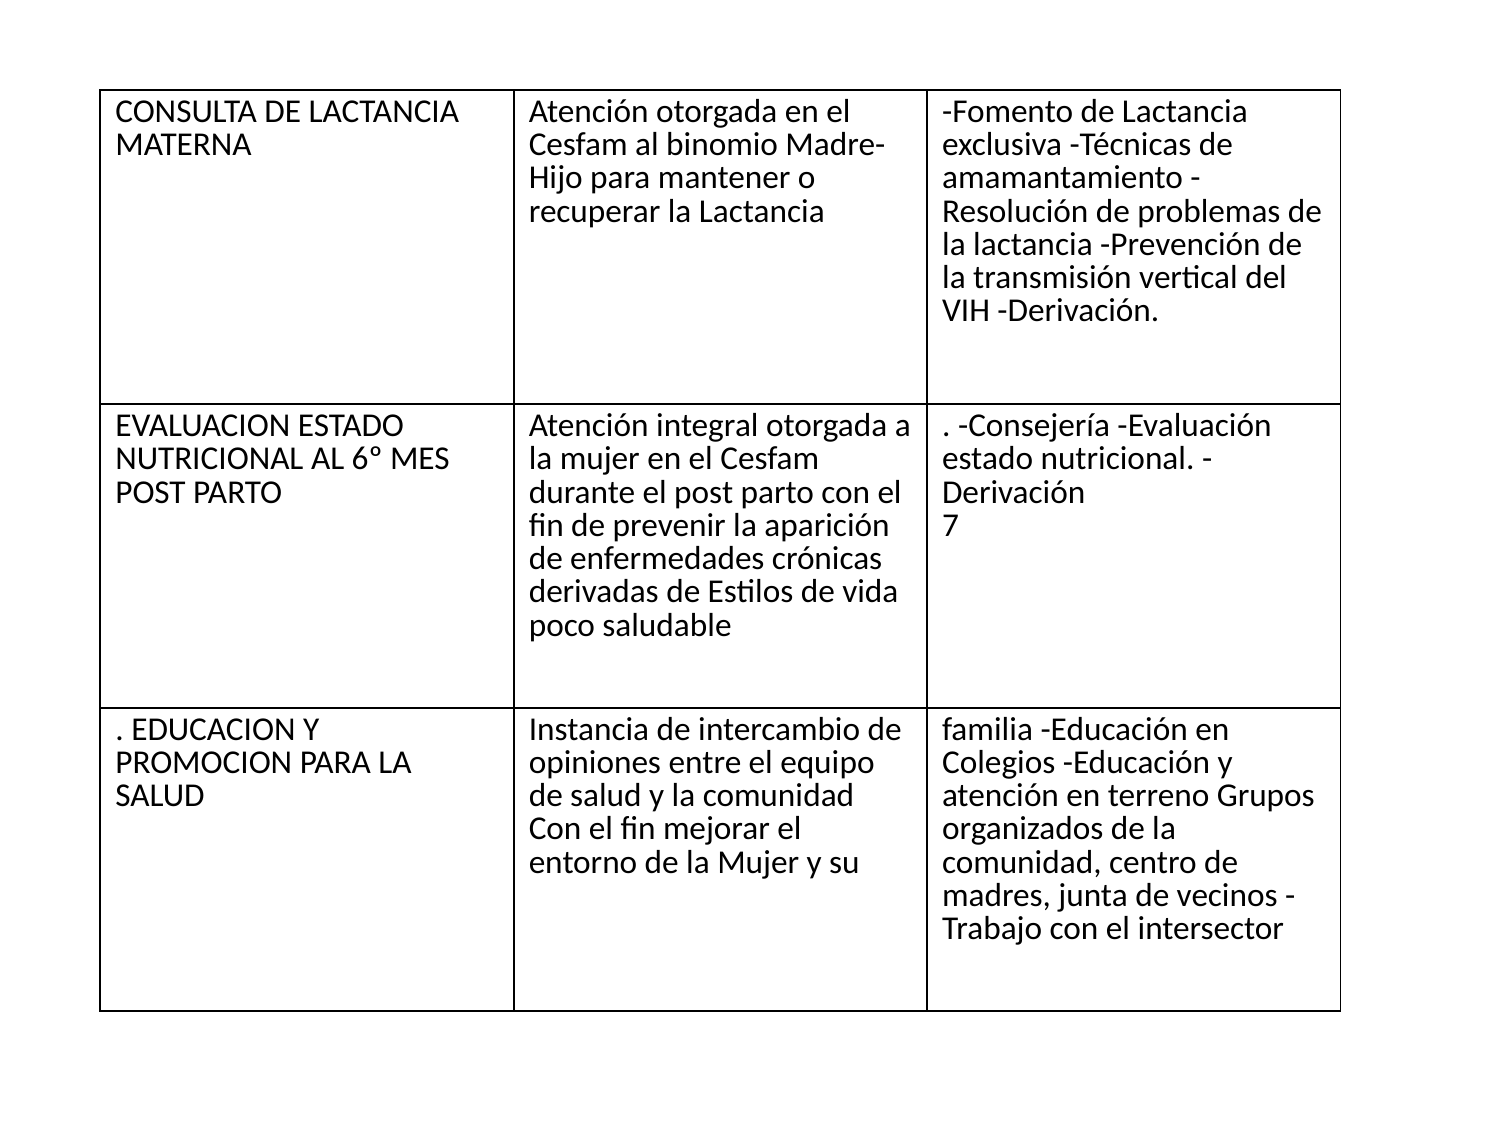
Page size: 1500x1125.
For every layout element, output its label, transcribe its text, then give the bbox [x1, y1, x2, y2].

table_header Atención otorgada en el Cesfam al binomio Madre-Hijo para mantener o recuperar la Lactancia [515, 91, 926, 403]
table_cell . EDUCACION Y PROMOCION PARA LA SALUD [101, 709, 513, 1010]
table_header CONSULTA DE LACTANCIA MATERNA [101, 91, 513, 403]
table_cell Atención integral otorgada a la mujer en el Cesfam durante el post parto con el fin de prevenir la aparición de enfermedades crónicas derivadas de Estilos de vida poco saludable [515, 405, 926, 707]
table_cell . -Consejería -Evaluación estado nutricional. -Derivación 7 [928, 405, 1340, 707]
table_cell Instancia de intercambio de opiniones entre el equipo de salud y la comunidad Con el fin mejorar el entorno de la Mujer y su [515, 709, 926, 1010]
table_header -Fomento de Lactancia exclusiva -Técnicas de amamantamiento -Resolución de problemas de la lactancia -Prevención de la transmisión vertical del VIH -Derivación. [928, 91, 1340, 403]
table_cell EVALUACION ESTADO NUTRICIONAL AL 6º MES POST PARTO [101, 405, 513, 707]
table_cell familia -Educación en Colegios -Educación y atención en terreno Grupos organizados de la comunidad, centro de madres, junta de vecinos -Trabajo con el intersector [928, 709, 1340, 1010]
